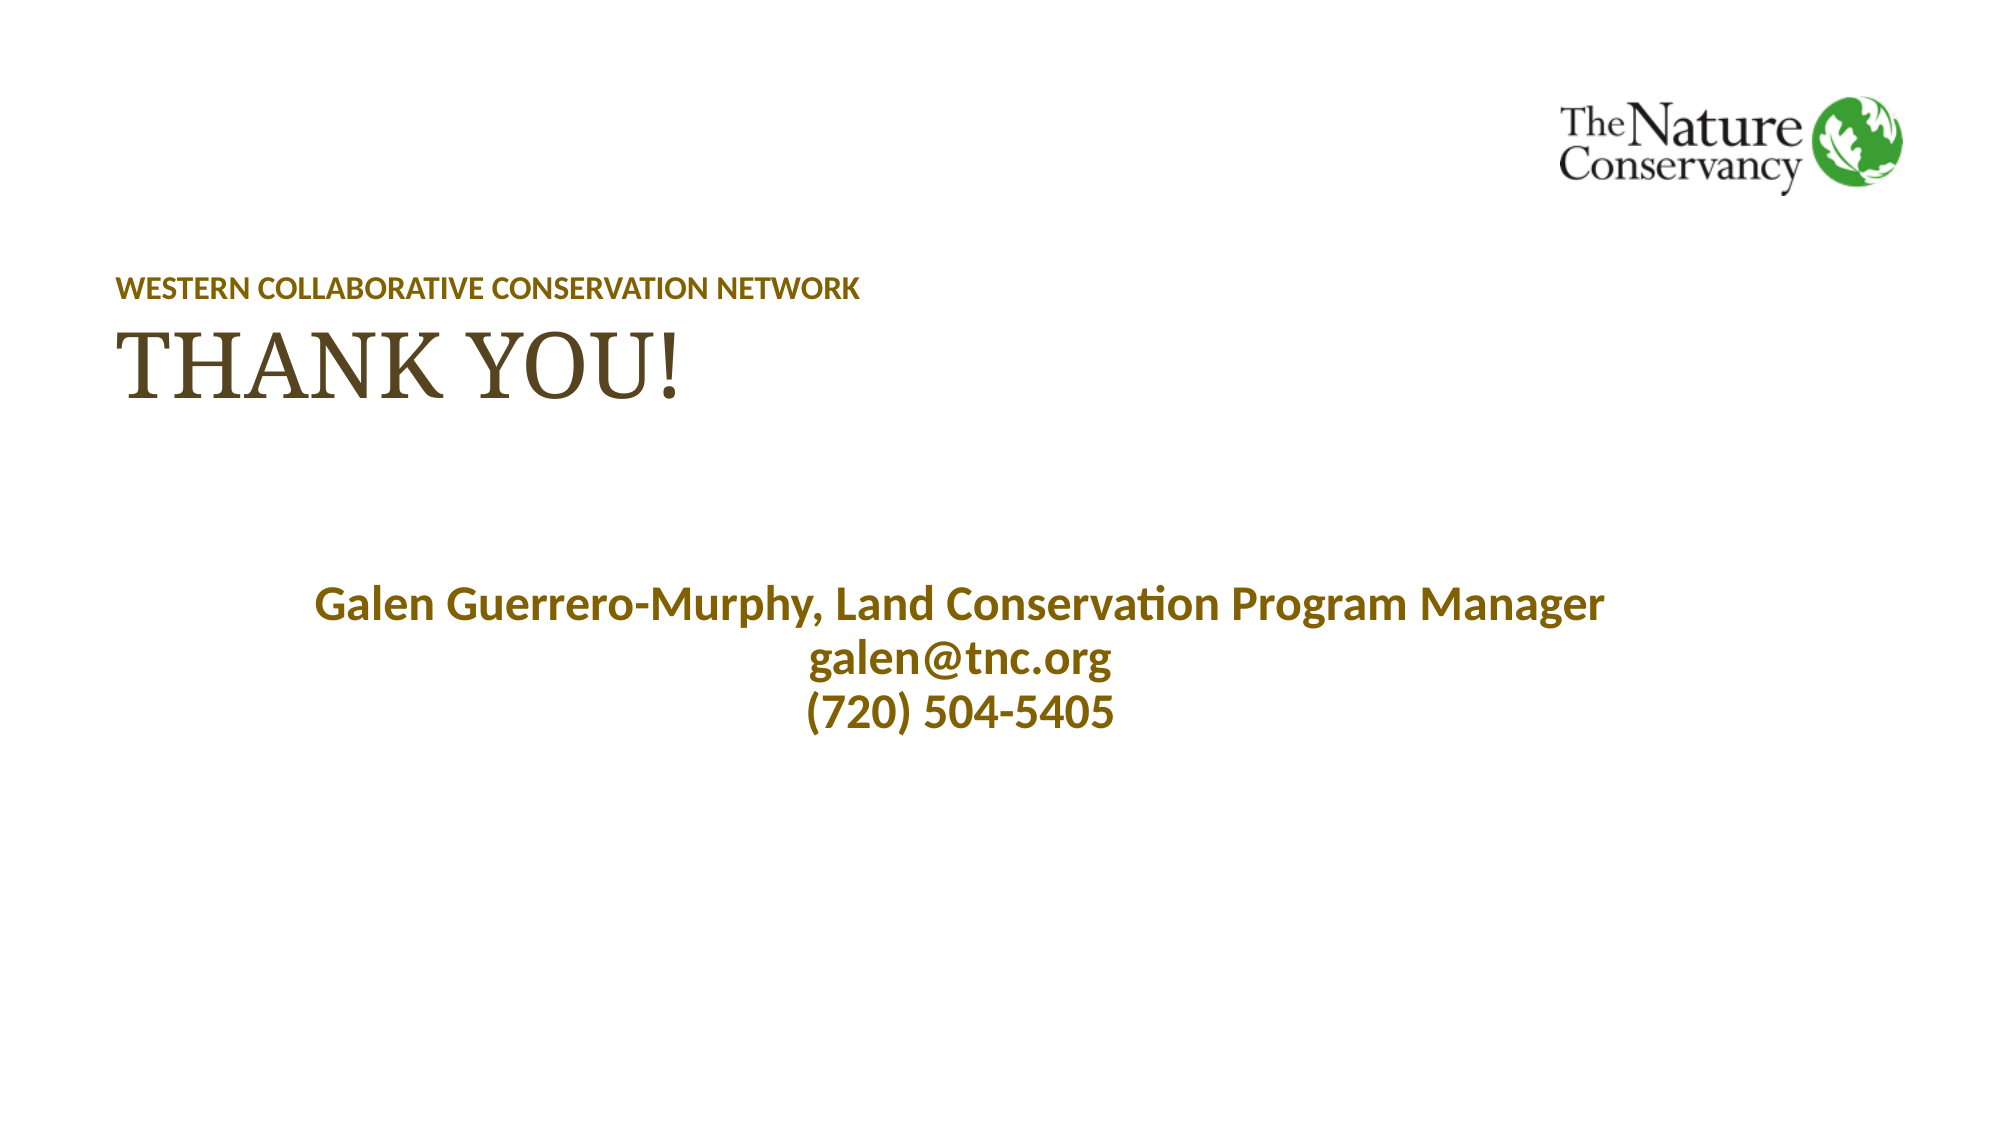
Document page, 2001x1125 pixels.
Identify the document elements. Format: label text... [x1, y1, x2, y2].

picture [1560, 96, 1903, 196]
list THANK YOU! [100, 320, 2000, 509]
list WESTERN COLLABORATIVE CONSERVATION NETWORK [100, 258, 1143, 320]
list Galen Guerrero-Murphy, Land Conservation Program Manager galen@tnc.org (720) 504-5405 [128, 569, 1793, 774]
